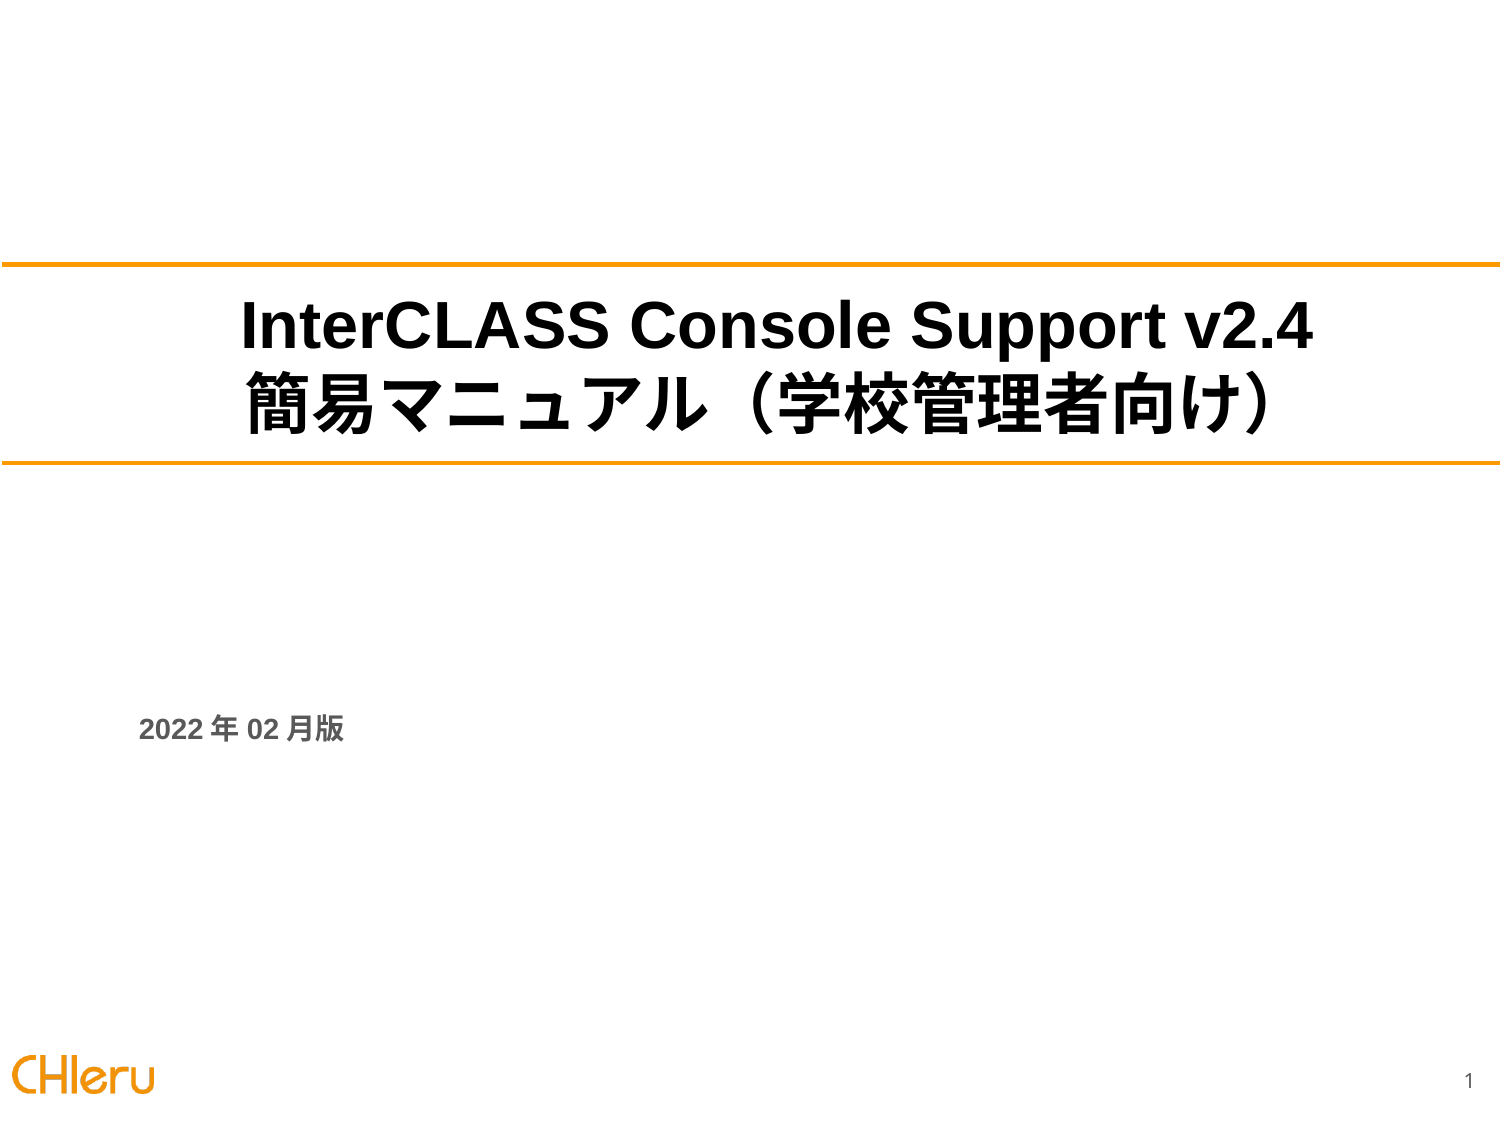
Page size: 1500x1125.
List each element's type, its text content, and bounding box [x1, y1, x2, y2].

title InterCLASS Console Support v2.4 簡易マニュアル（学校管理者向け） [119, 263, 1437, 462]
subtitle 2022年02月版 [123, 694, 1385, 814]
slide_number 1 [1400, 1038, 1491, 1125]
picture [12, 1055, 154, 1094]
